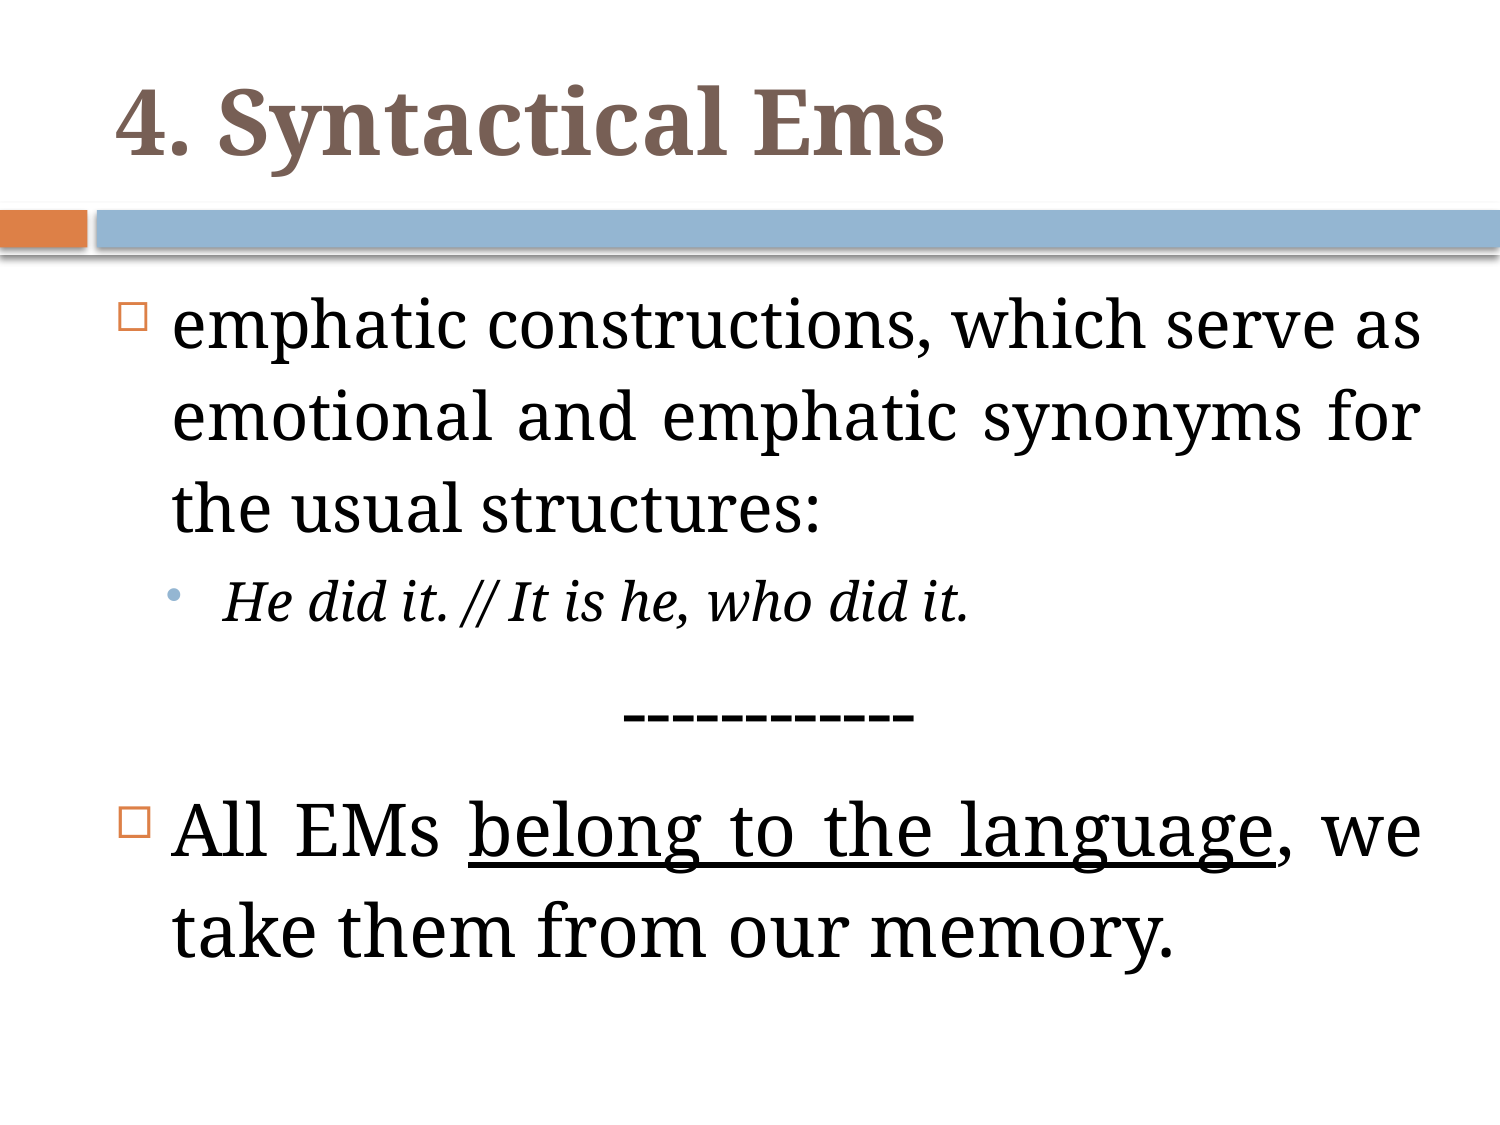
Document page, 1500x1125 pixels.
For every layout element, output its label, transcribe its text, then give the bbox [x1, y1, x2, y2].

list emphatic constructions, which serve as emotional and emphatic synonyms for the usual structures: He did it. // It is he, who did it. ------------ All EMs belong to the language, we take them from our memory. [100, 262, 1438, 1000]
title 4. Syntactical Ems [100, 37, 1438, 200]
